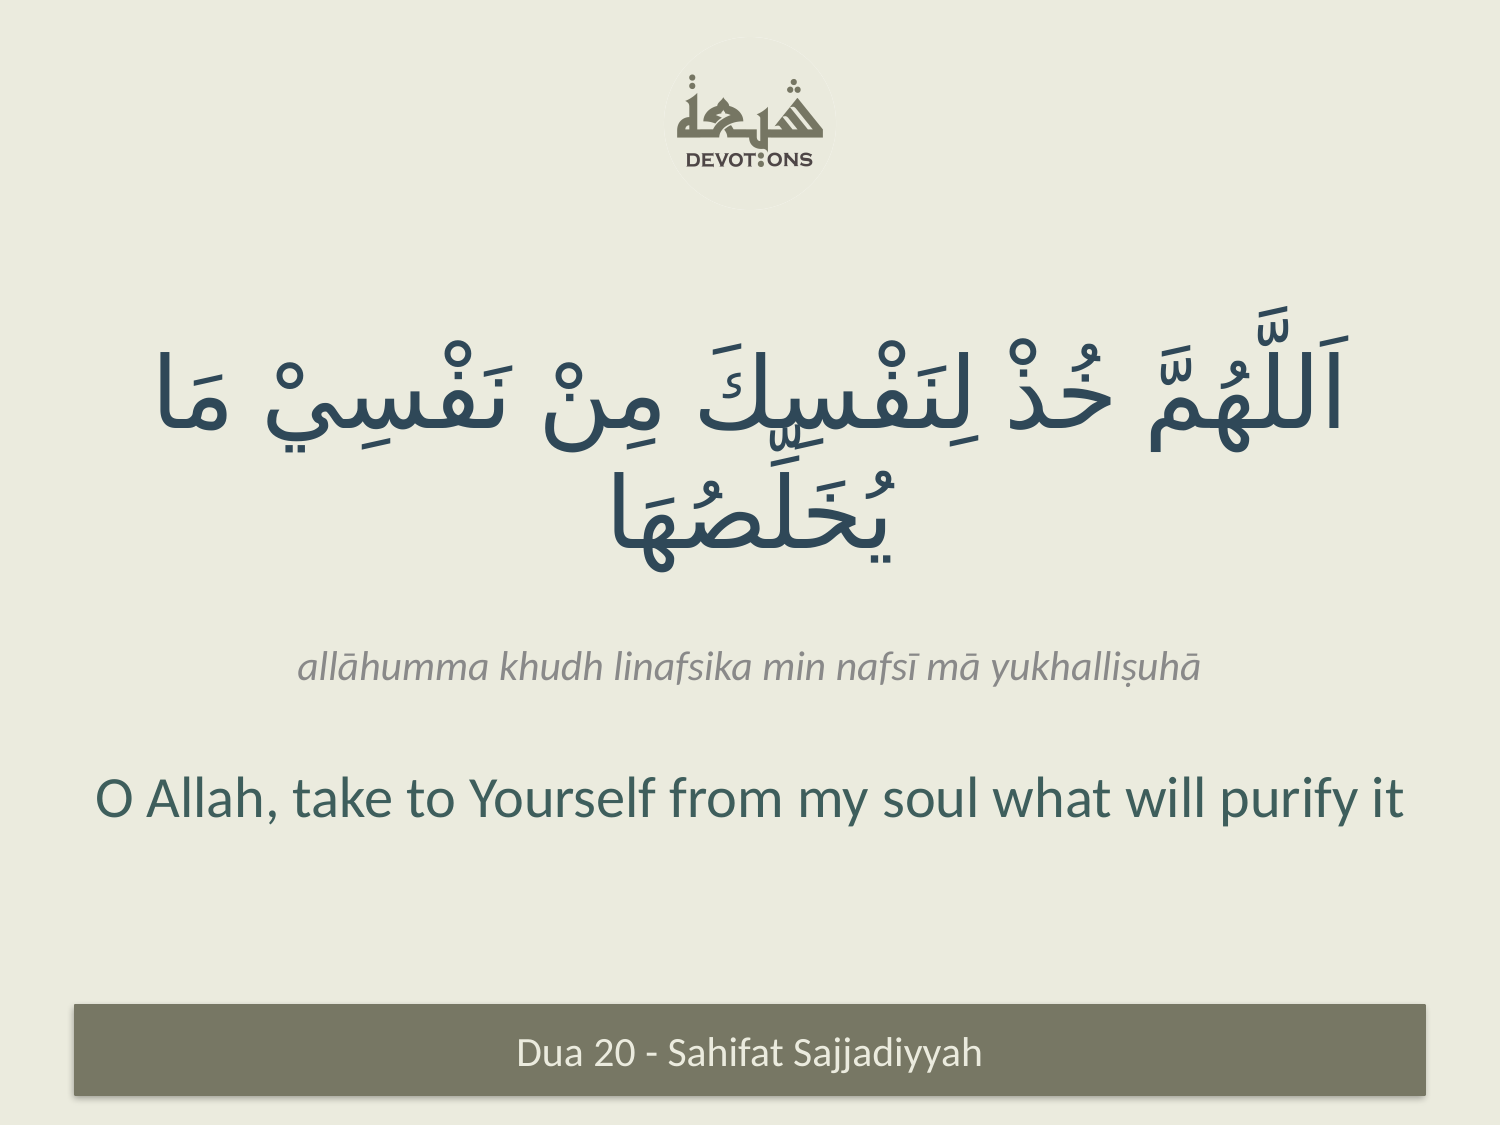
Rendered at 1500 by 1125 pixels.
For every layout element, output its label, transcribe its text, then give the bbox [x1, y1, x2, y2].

text_box Dua 20 - Sahifat Sajjadiyyah [501, 1017, 999, 1083]
picture [656, 29, 844, 218]
text_box اَللَّهُمَّ خُذْ لِنَفْسِكَ مِنْ نَفْسِيْ مَا يُخَلِّصُهَا allāhumma khudh linafsika min nafsī mā yukhalliṣuhā O Allah, take to Yourself from my soul what will purify it [74, 321, 1425, 836]
text_box [74, 1004, 1426, 1096]
